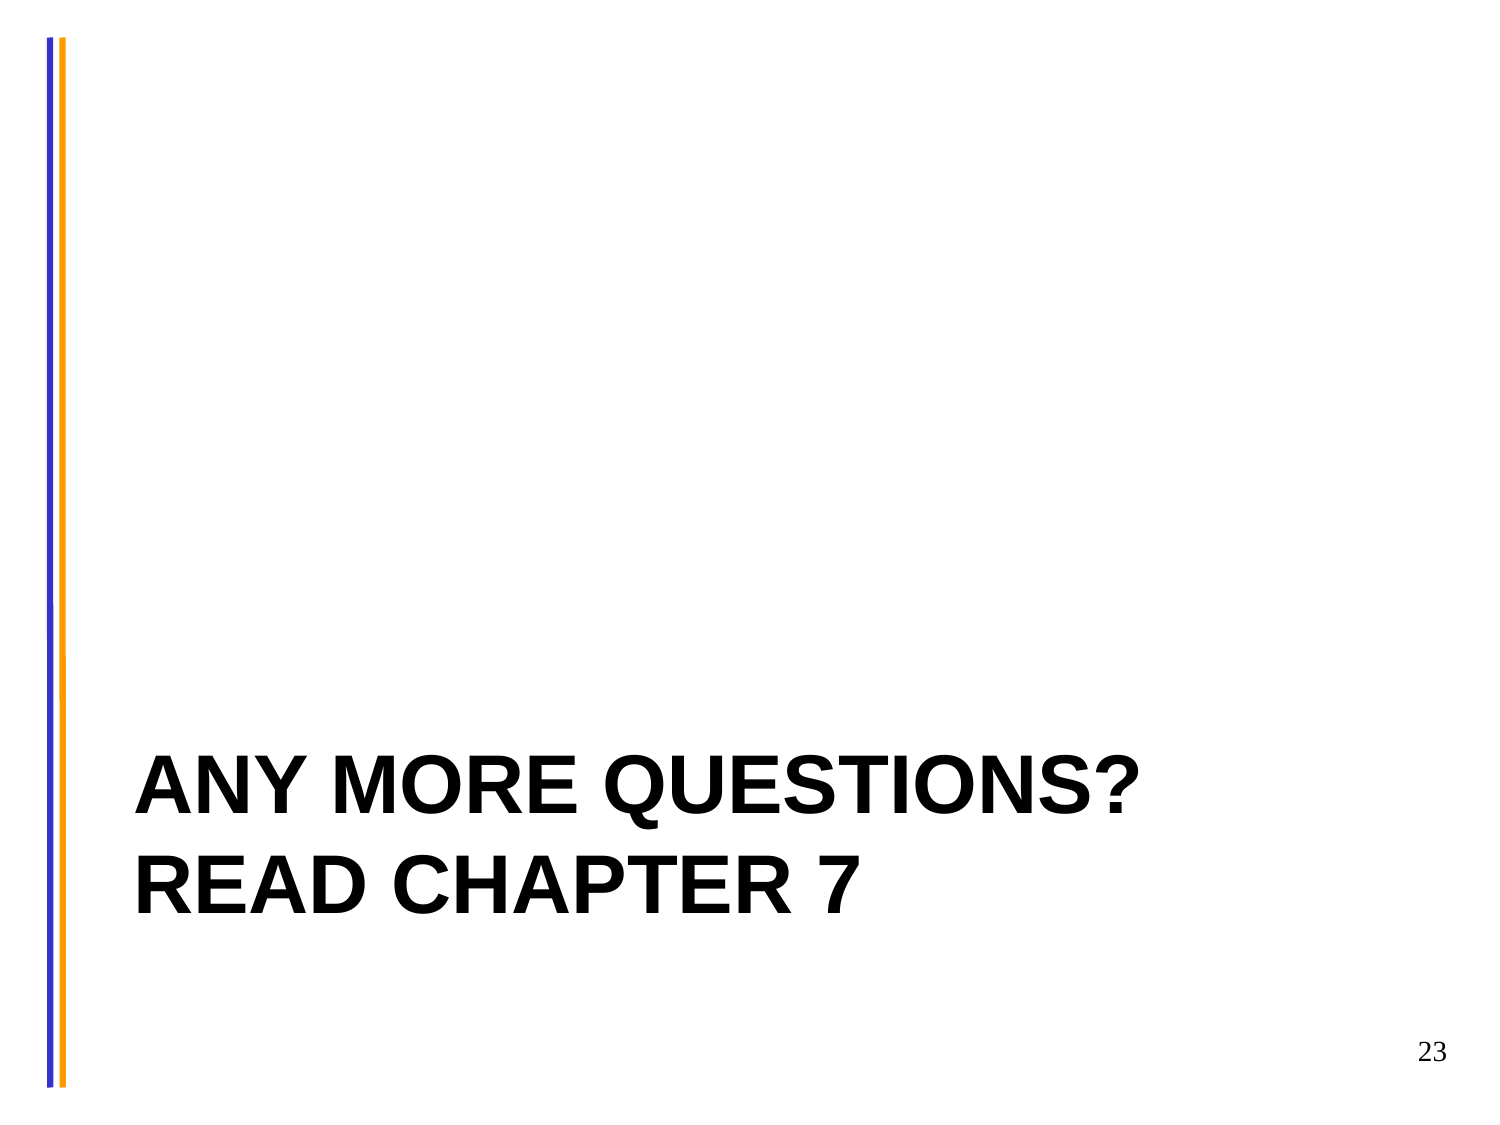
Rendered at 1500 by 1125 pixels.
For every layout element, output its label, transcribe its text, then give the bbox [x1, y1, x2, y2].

slide_number 23 [1149, 1024, 1463, 1100]
title Any More Questions? Read Chapter 7 [118, 722, 1394, 947]
